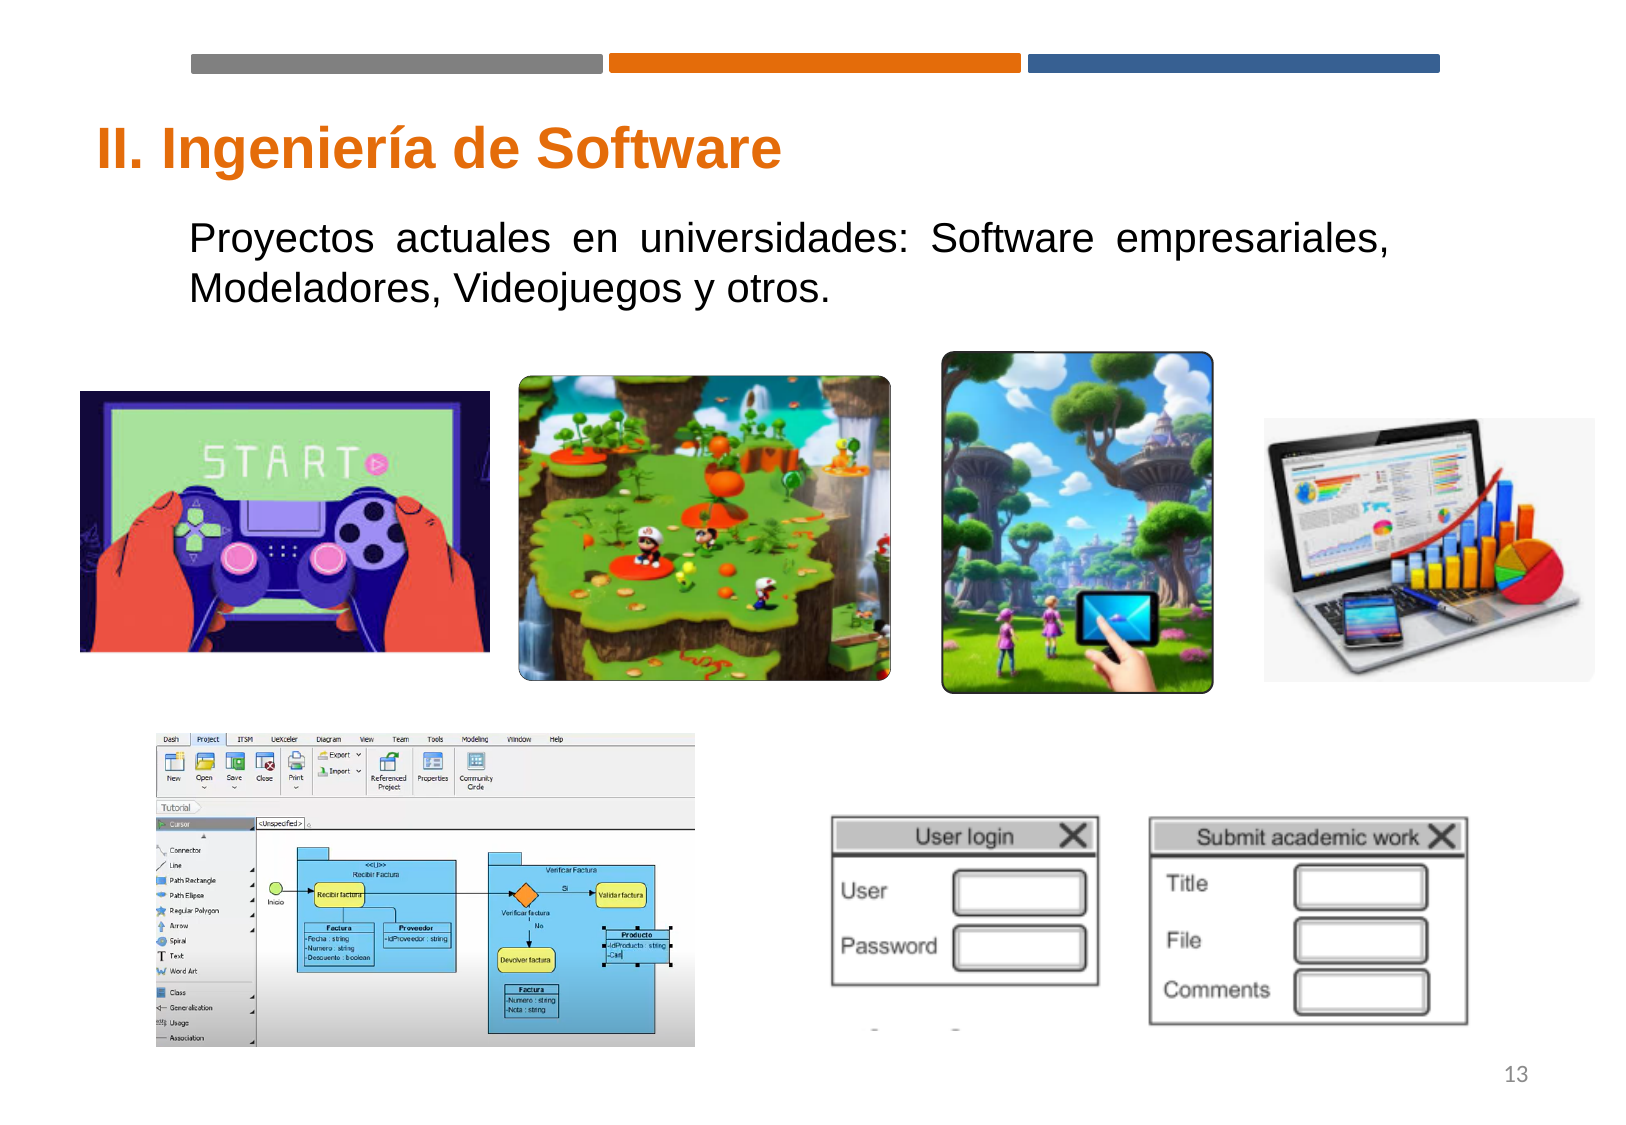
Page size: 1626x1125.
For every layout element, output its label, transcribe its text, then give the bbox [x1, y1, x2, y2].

picture [79, 391, 490, 655]
picture [1264, 418, 1595, 682]
slide_number 13 [1164, 1042, 1544, 1103]
title II. Ingeniería de Software [81, 51, 1544, 239]
picture [518, 375, 891, 681]
text_box Proyectos actuales en universidades: Software empresariales, Modeladores, Videojuegos y otros. [174, 203, 1406, 319]
picture [156, 733, 696, 1047]
picture [942, 352, 1213, 694]
picture [812, 794, 1481, 1031]
